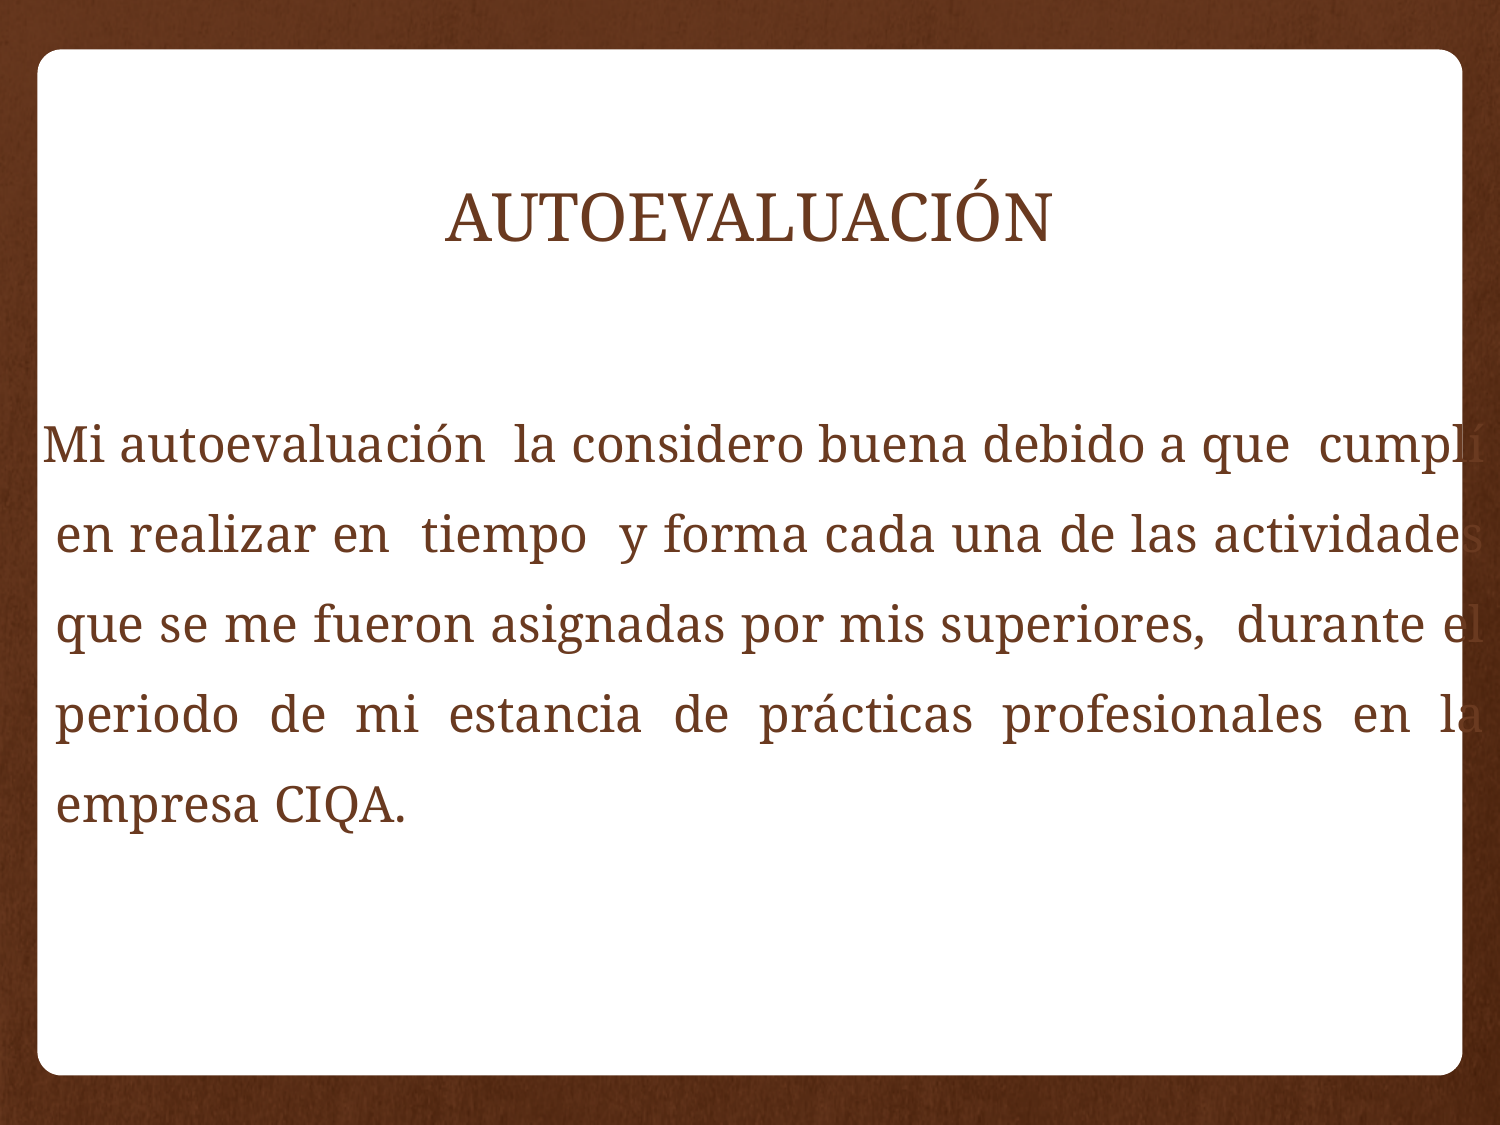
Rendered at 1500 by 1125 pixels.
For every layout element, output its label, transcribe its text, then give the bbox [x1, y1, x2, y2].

list Mi autoevaluación la considero buena debido a que cumplí en realizar en tiempo y forma cada una de las actividades que se me fueron asignadas por mis superiores, durante el periodo de mi estancia de prácticas profesionales en la empresa CIQA. [0, 375, 1500, 847]
title AUTOEVALUACIÓN [150, 70, 1350, 263]
